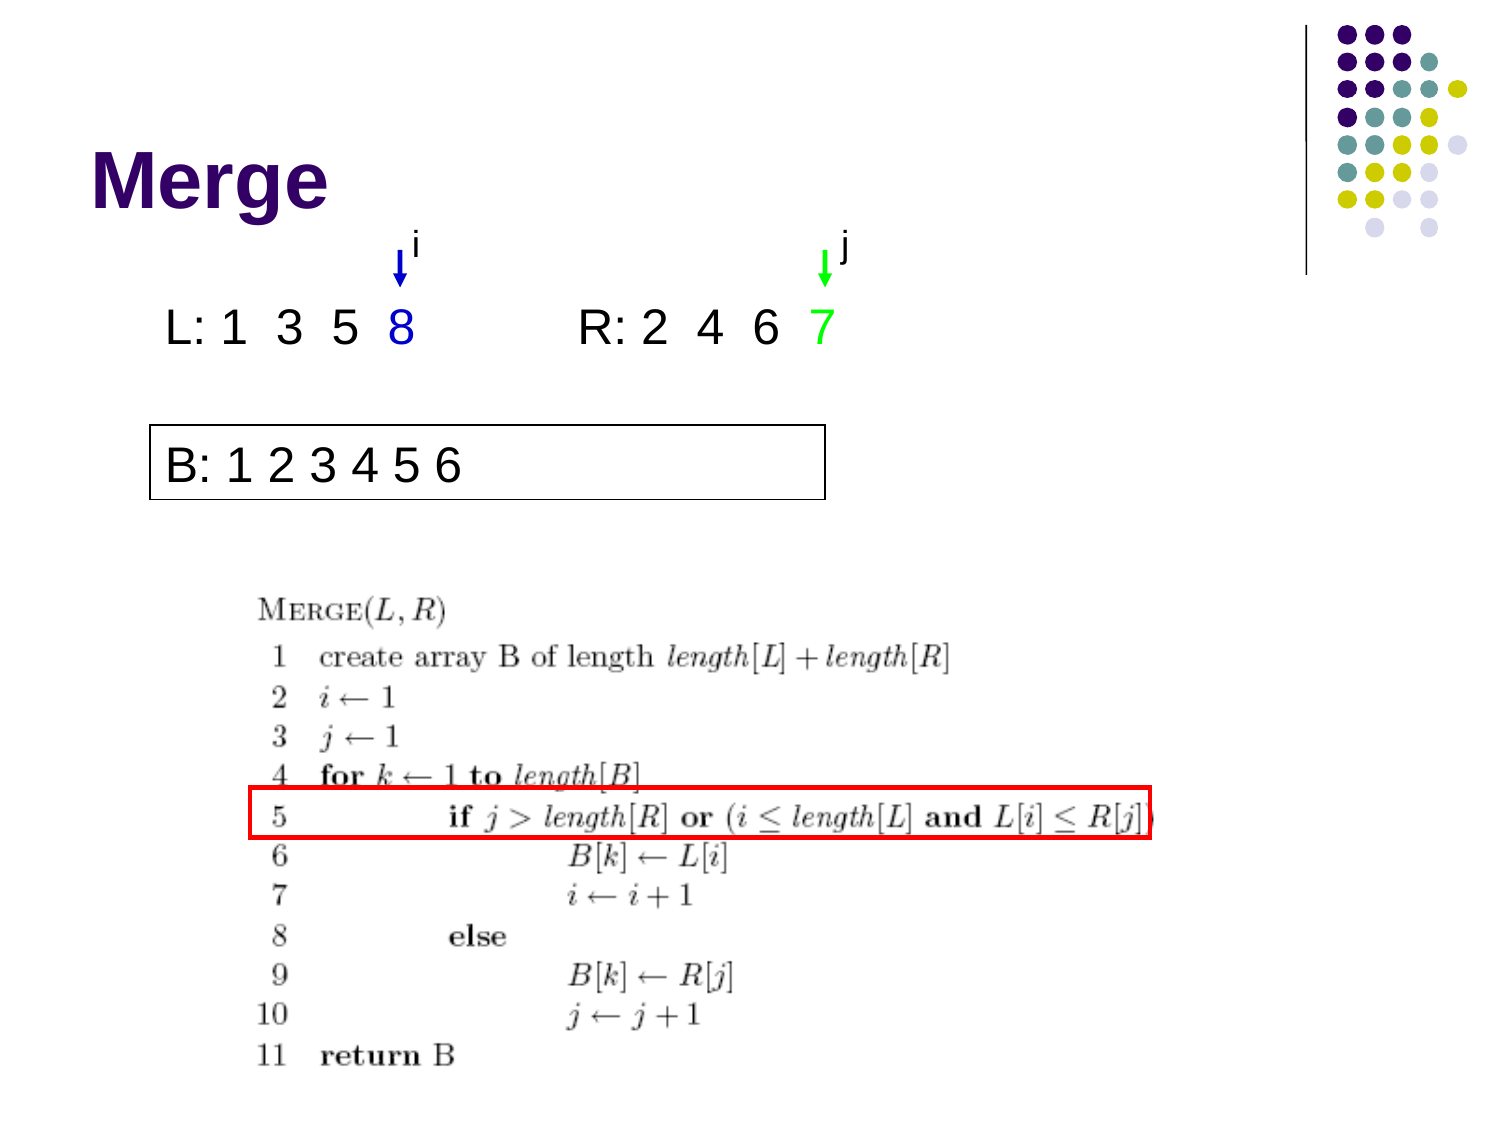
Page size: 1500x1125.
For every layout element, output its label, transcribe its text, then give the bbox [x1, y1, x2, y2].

text_box [393, 273, 407, 288]
text_box j [826, 212, 865, 273]
text_box [818, 249, 832, 288]
text_box i [397, 212, 436, 273]
text_box L: 1 3 5 8 [149, 287, 430, 363]
text_box R: 2 4 6 7 [562, 287, 900, 363]
title Merge [75, 20, 1313, 233]
text_box B: 1 2 3 4 5 6 [149, 424, 825, 500]
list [249, 587, 1163, 1082]
